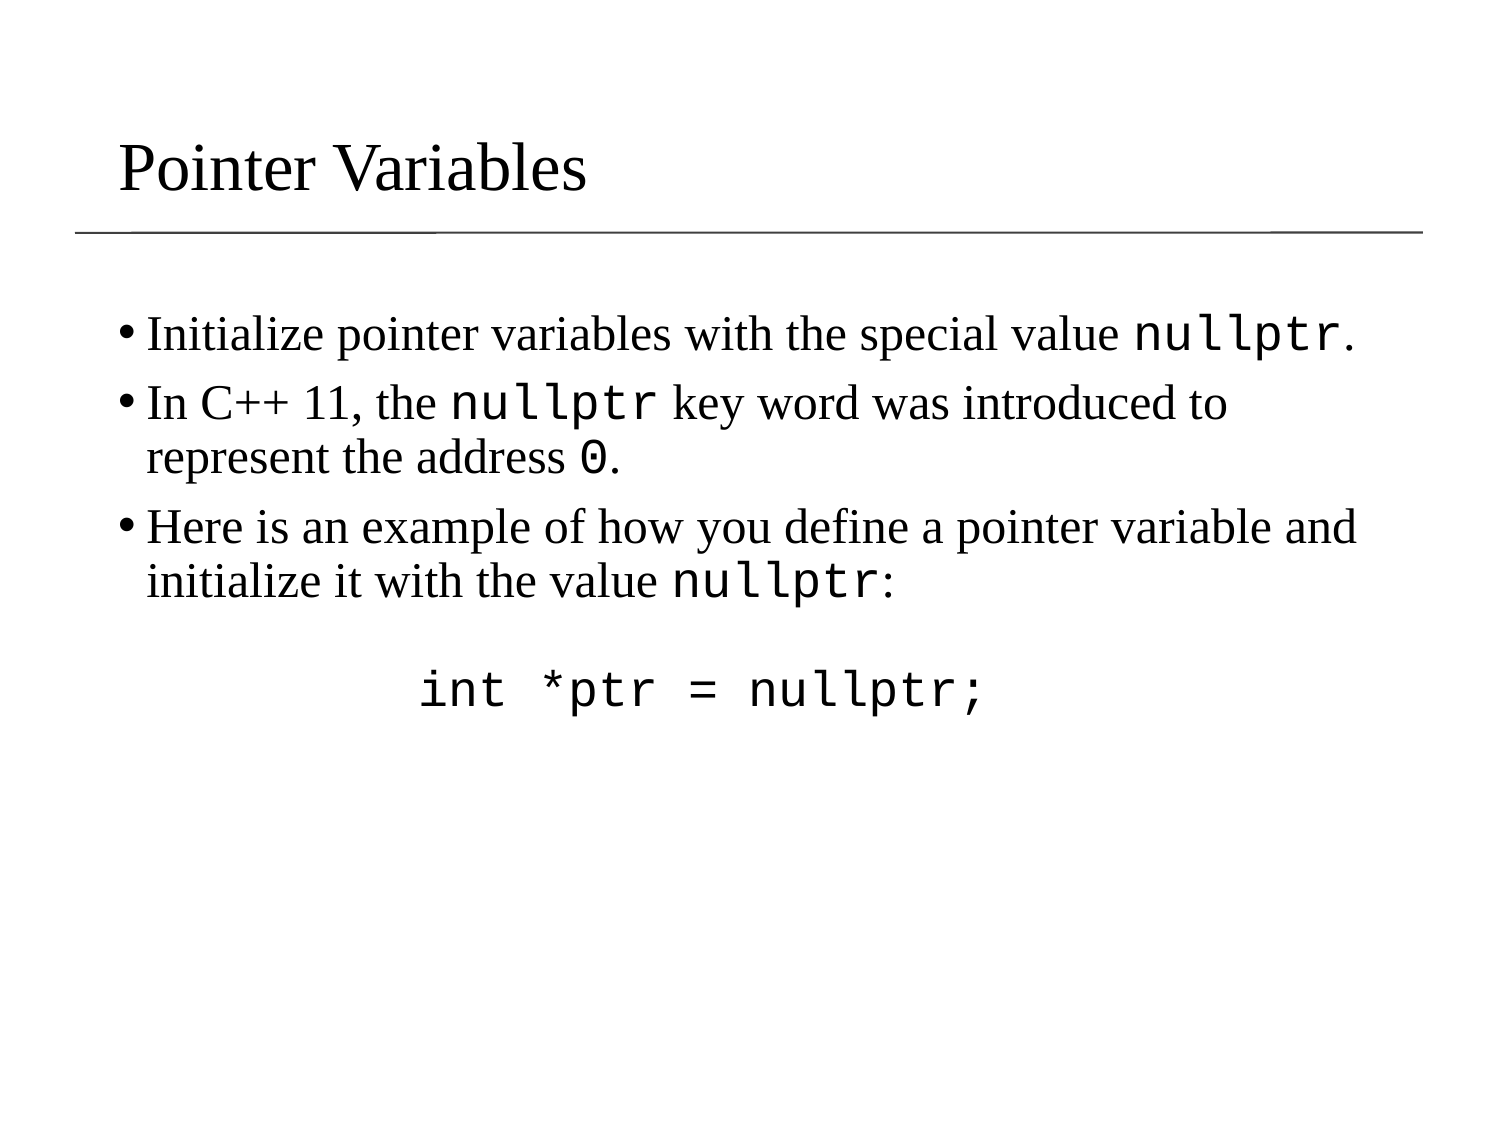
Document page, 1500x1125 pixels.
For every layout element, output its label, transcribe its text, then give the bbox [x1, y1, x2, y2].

title Pointer Variables [103, 59, 1397, 278]
list Initialize pointer variables with the special value nullptr. In C++ 11, the nullptr key word was introduced to represent the address 0. Here is an example of how you define a pointer variable and initialize it with the value nullptr: int *ptr = nullptr; [103, 299, 1397, 1014]
